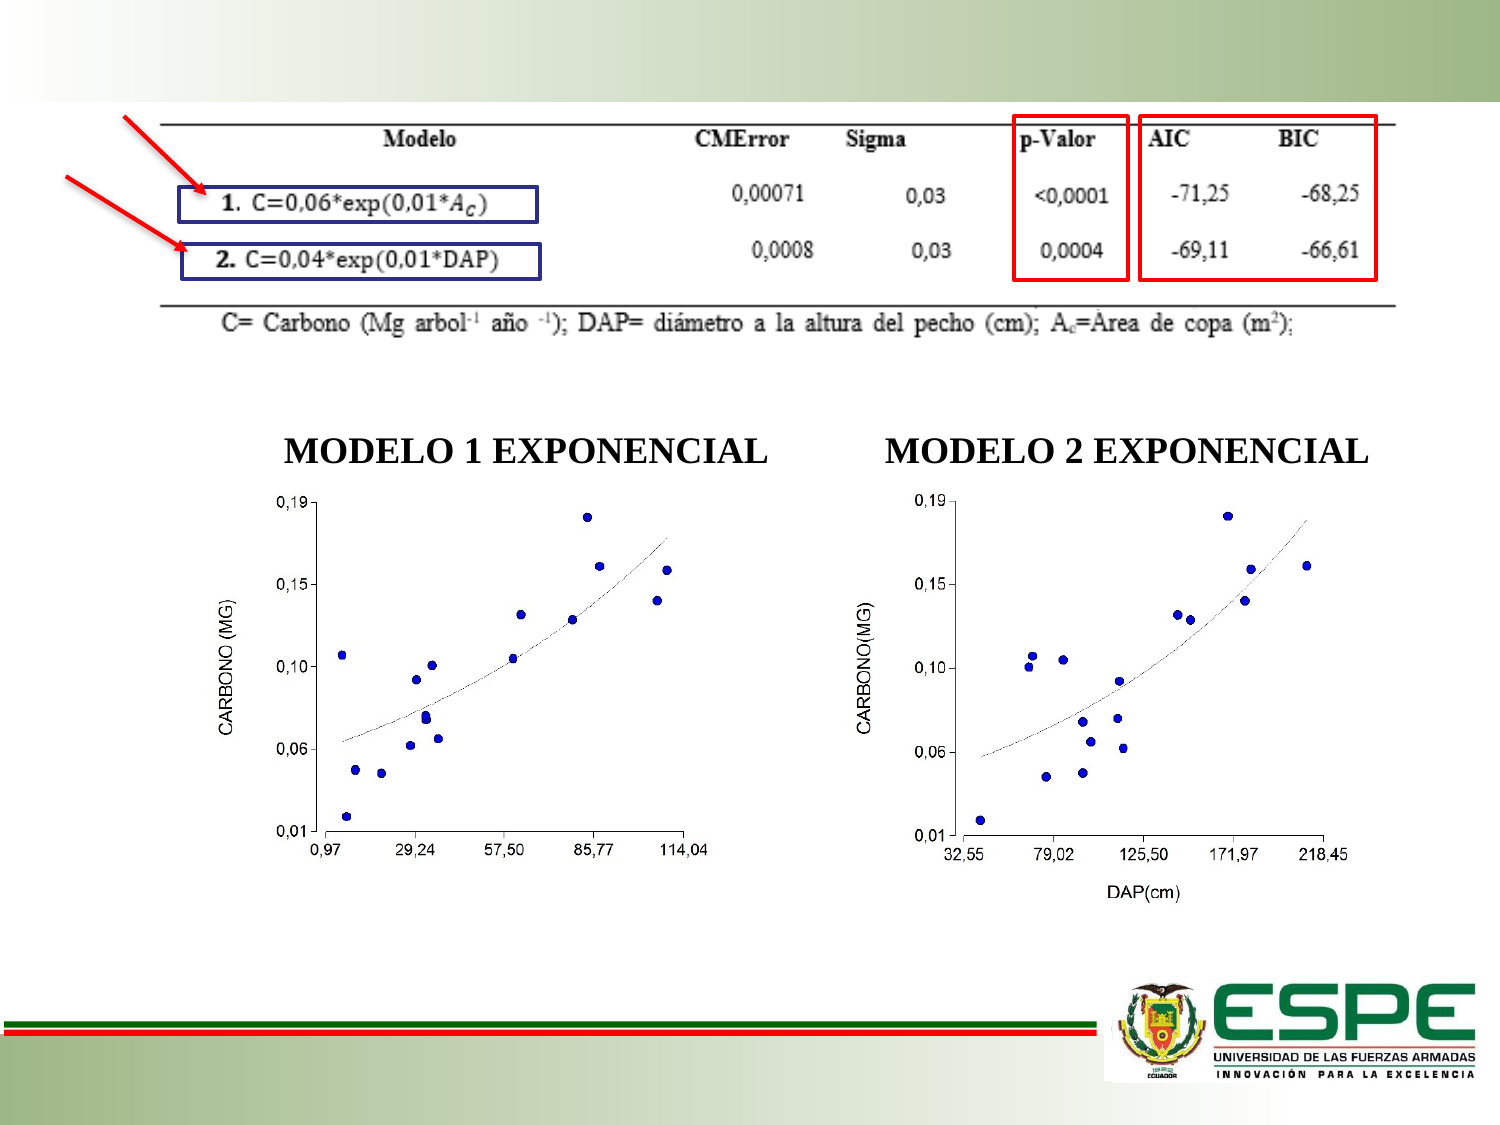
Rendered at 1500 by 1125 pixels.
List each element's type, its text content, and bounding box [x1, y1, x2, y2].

picture [1104, 975, 1483, 1083]
text_box MODELO 2 EXPONENCIAL [870, 419, 1386, 479]
picture [206, 479, 714, 877]
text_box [123, 115, 207, 196]
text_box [65, 175, 188, 253]
picture [843, 479, 1353, 923]
text_box MODELO 1 EXPONENCIAL [268, 419, 785, 479]
picture [109, 115, 1428, 340]
